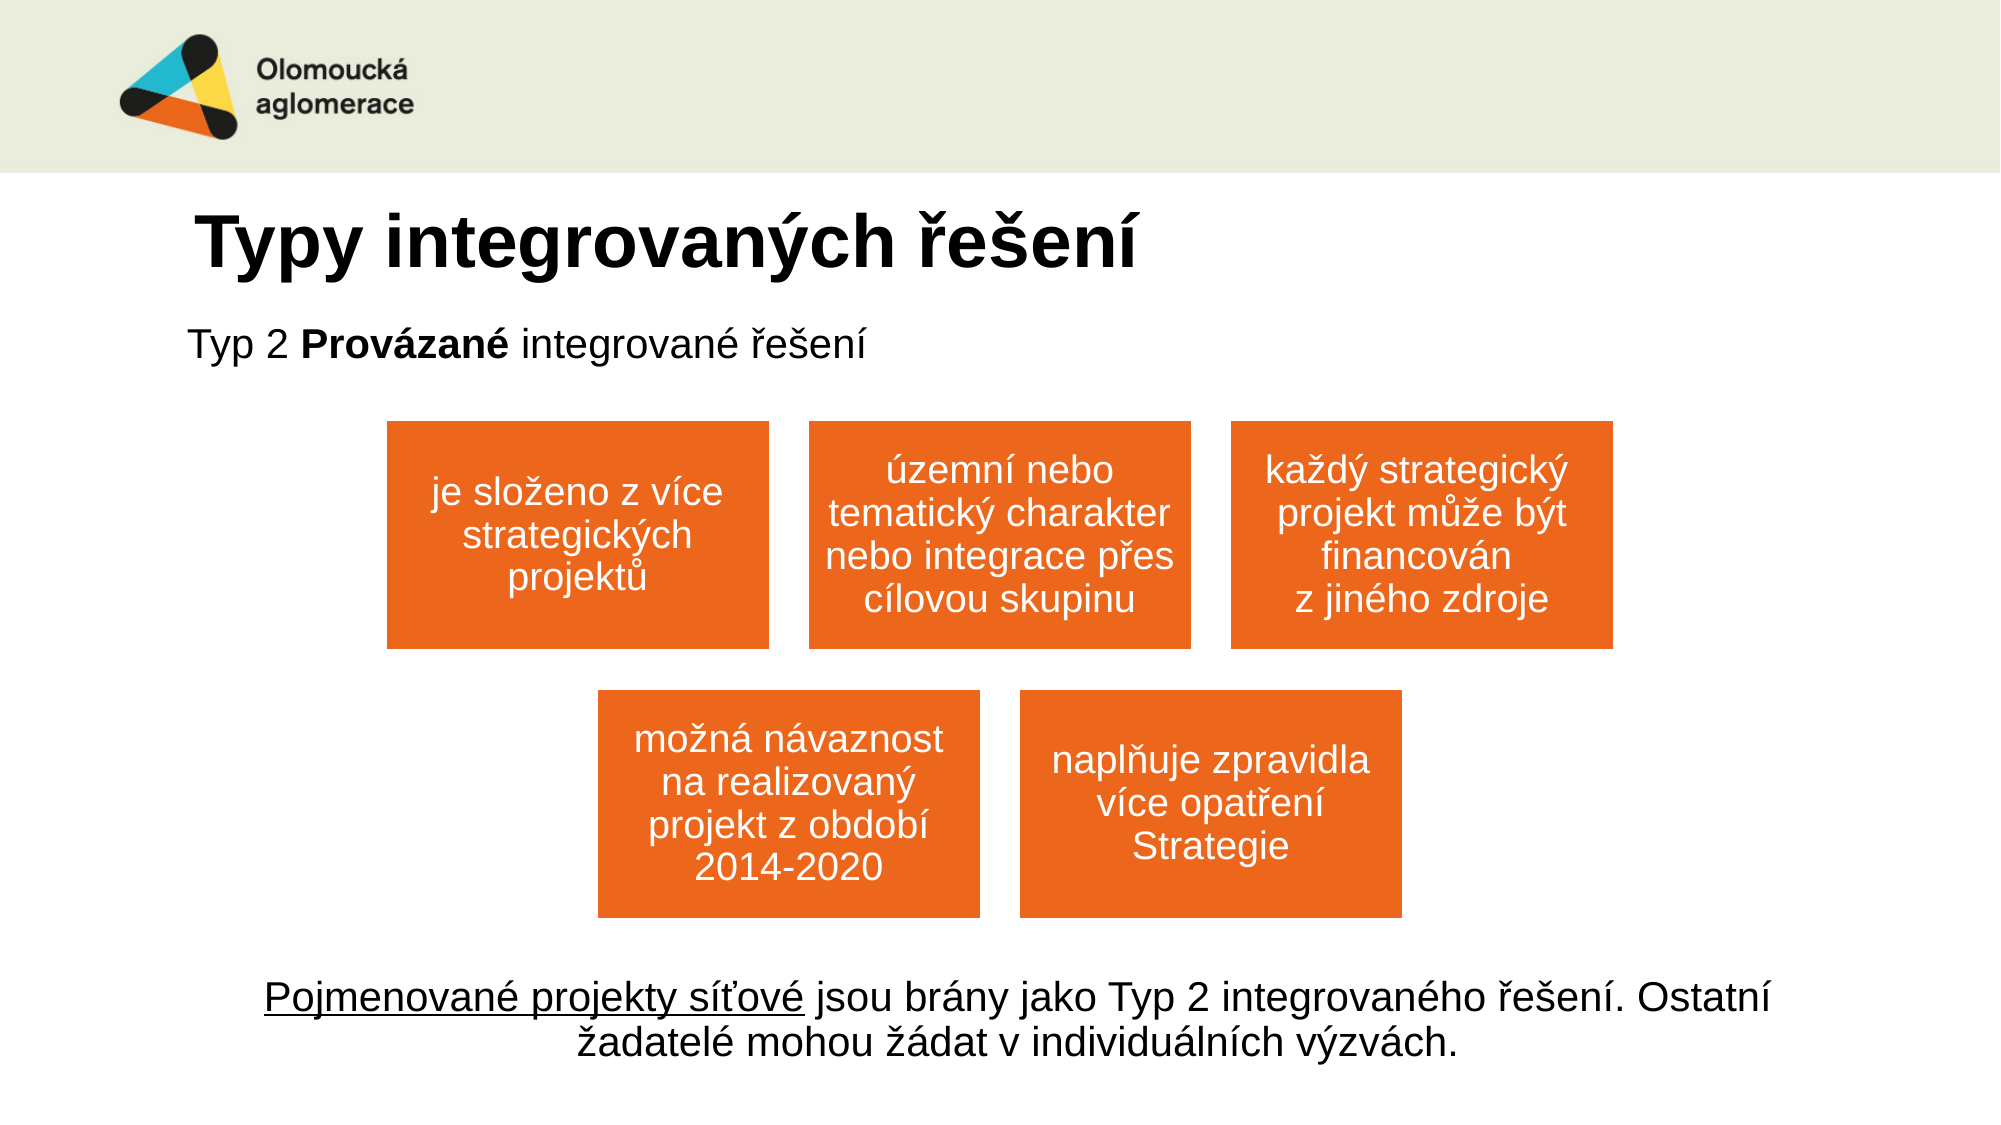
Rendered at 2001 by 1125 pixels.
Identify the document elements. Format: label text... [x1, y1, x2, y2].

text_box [385, 334, 1615, 1005]
title Typy integrovaných řešení [179, 188, 1905, 298]
list Typ 2 Provázané integrované řešení [171, 315, 1852, 379]
text_box Pojmenované projekty síťové jsou brány jako Typ 2 integrovaného řešení. Ostatní žadatelé mohou žádat v individuálních výzvách. [165, 967, 1871, 1093]
picture [0, 0, 2001, 1125]
